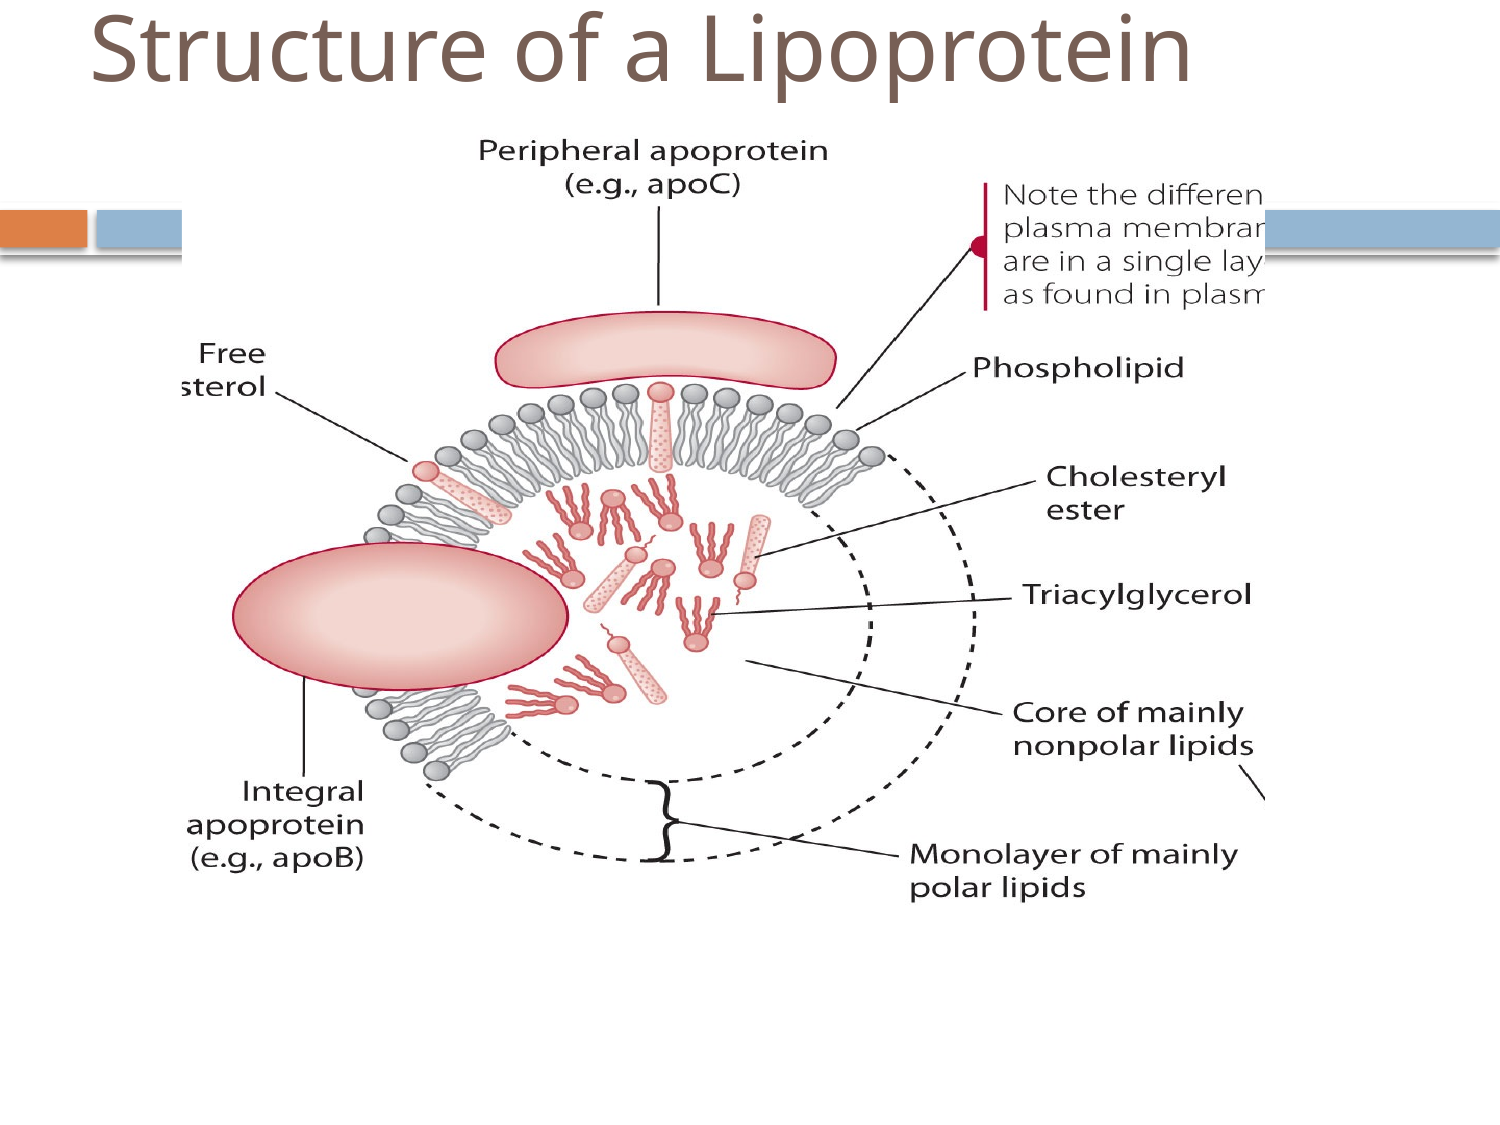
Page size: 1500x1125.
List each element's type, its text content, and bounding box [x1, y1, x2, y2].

title Structure of a Lipoprotein [75, 0, 1425, 139]
picture [181, 135, 1266, 1097]
